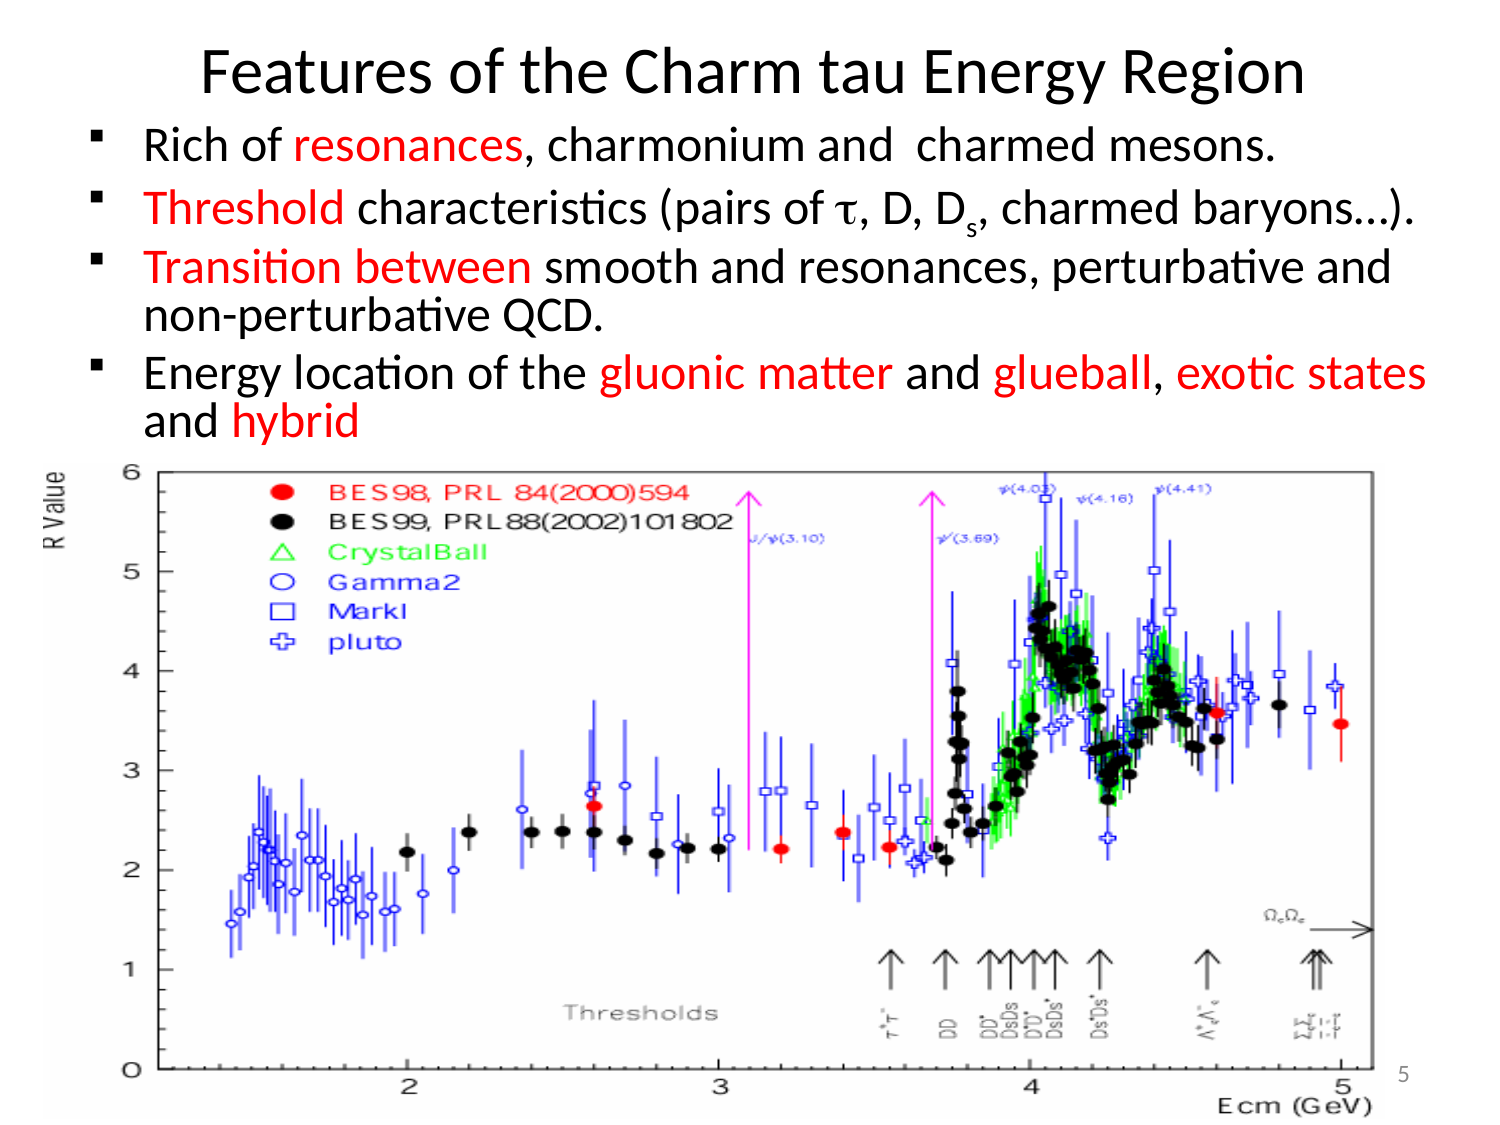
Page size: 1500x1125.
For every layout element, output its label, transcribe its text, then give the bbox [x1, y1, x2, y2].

title Features of the Charm tau Energy Region [100, 15, 1408, 115]
text_box Rich of resonances, charmonium and charmed mesons. Threshold characteristics (pairs of , D, Ds, charmed baryons…). Transition between smooth and resonances, perturbative and non-perturbative QCD. Energy location of the gluonic matter and glueball, exotic states and hybrid [72, 115, 1491, 451]
slide_number 5 [1388, 1042, 1425, 1103]
picture [43, 463, 1385, 1120]
